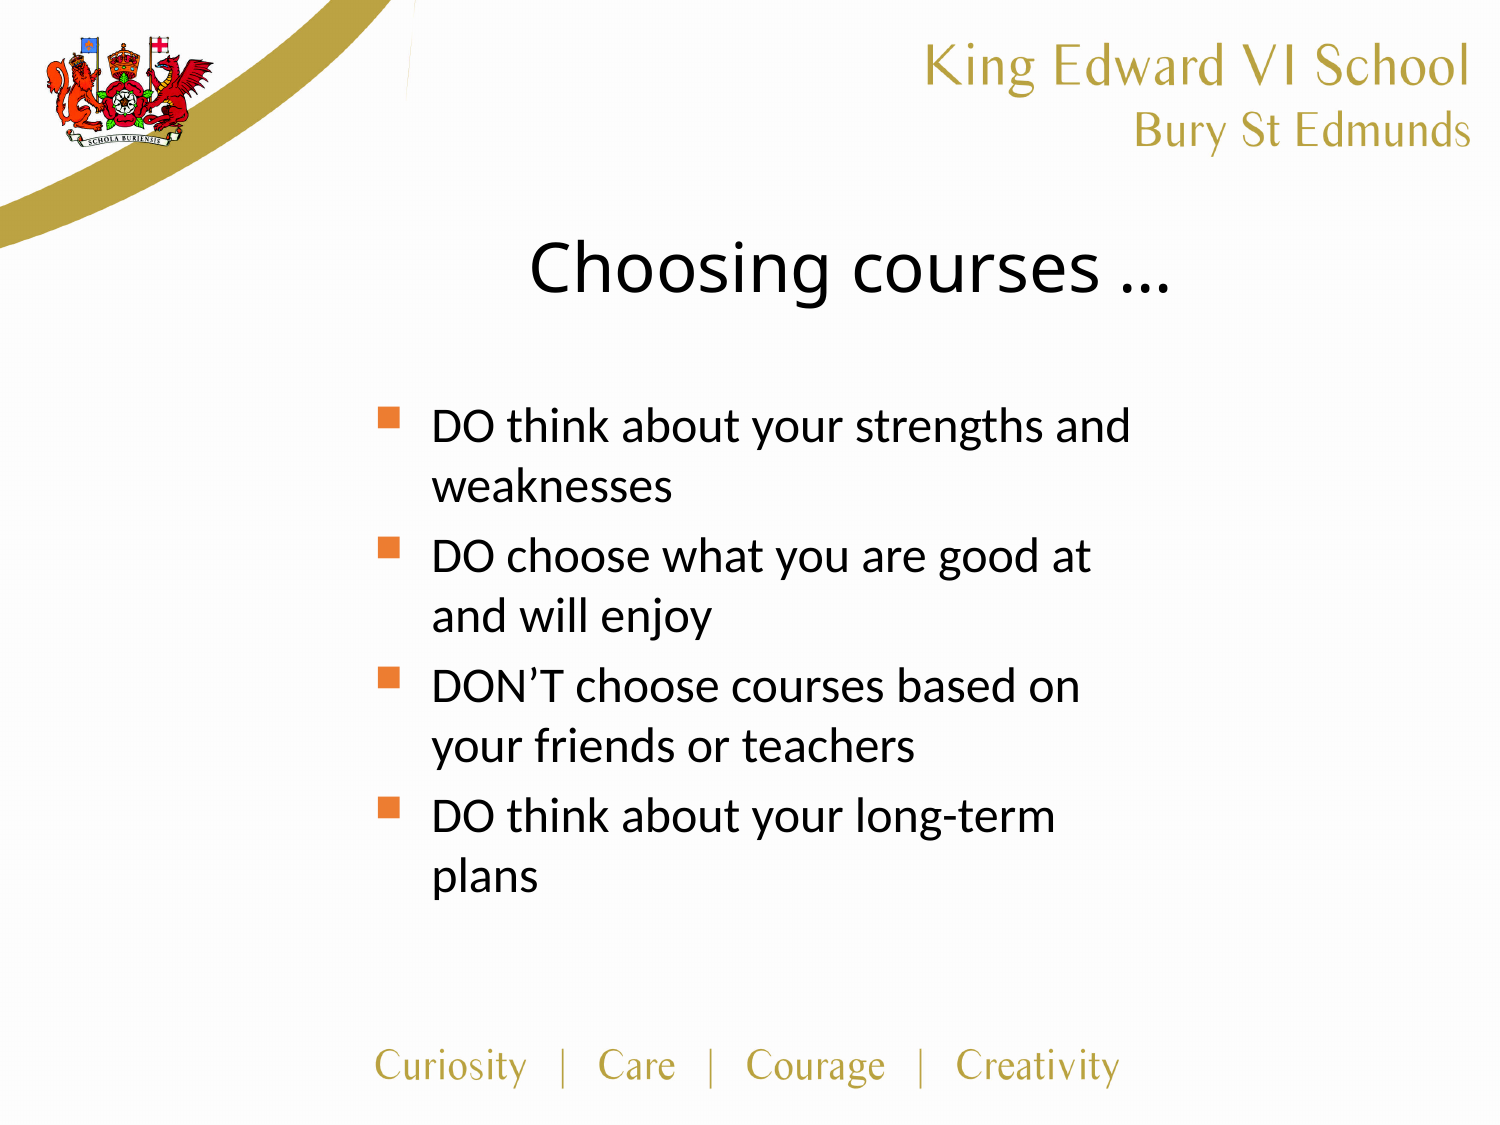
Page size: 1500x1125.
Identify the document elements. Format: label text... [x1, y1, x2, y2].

title Choosing courses … [513, 196, 1500, 345]
text_box DO think about your strengths and weaknesses DO choose what you are good at and will enjoy DON’T choose courses based on your friends or teachers DO think about your long-term plans [360, 385, 1175, 657]
picture [0, 0, 1500, 1125]
